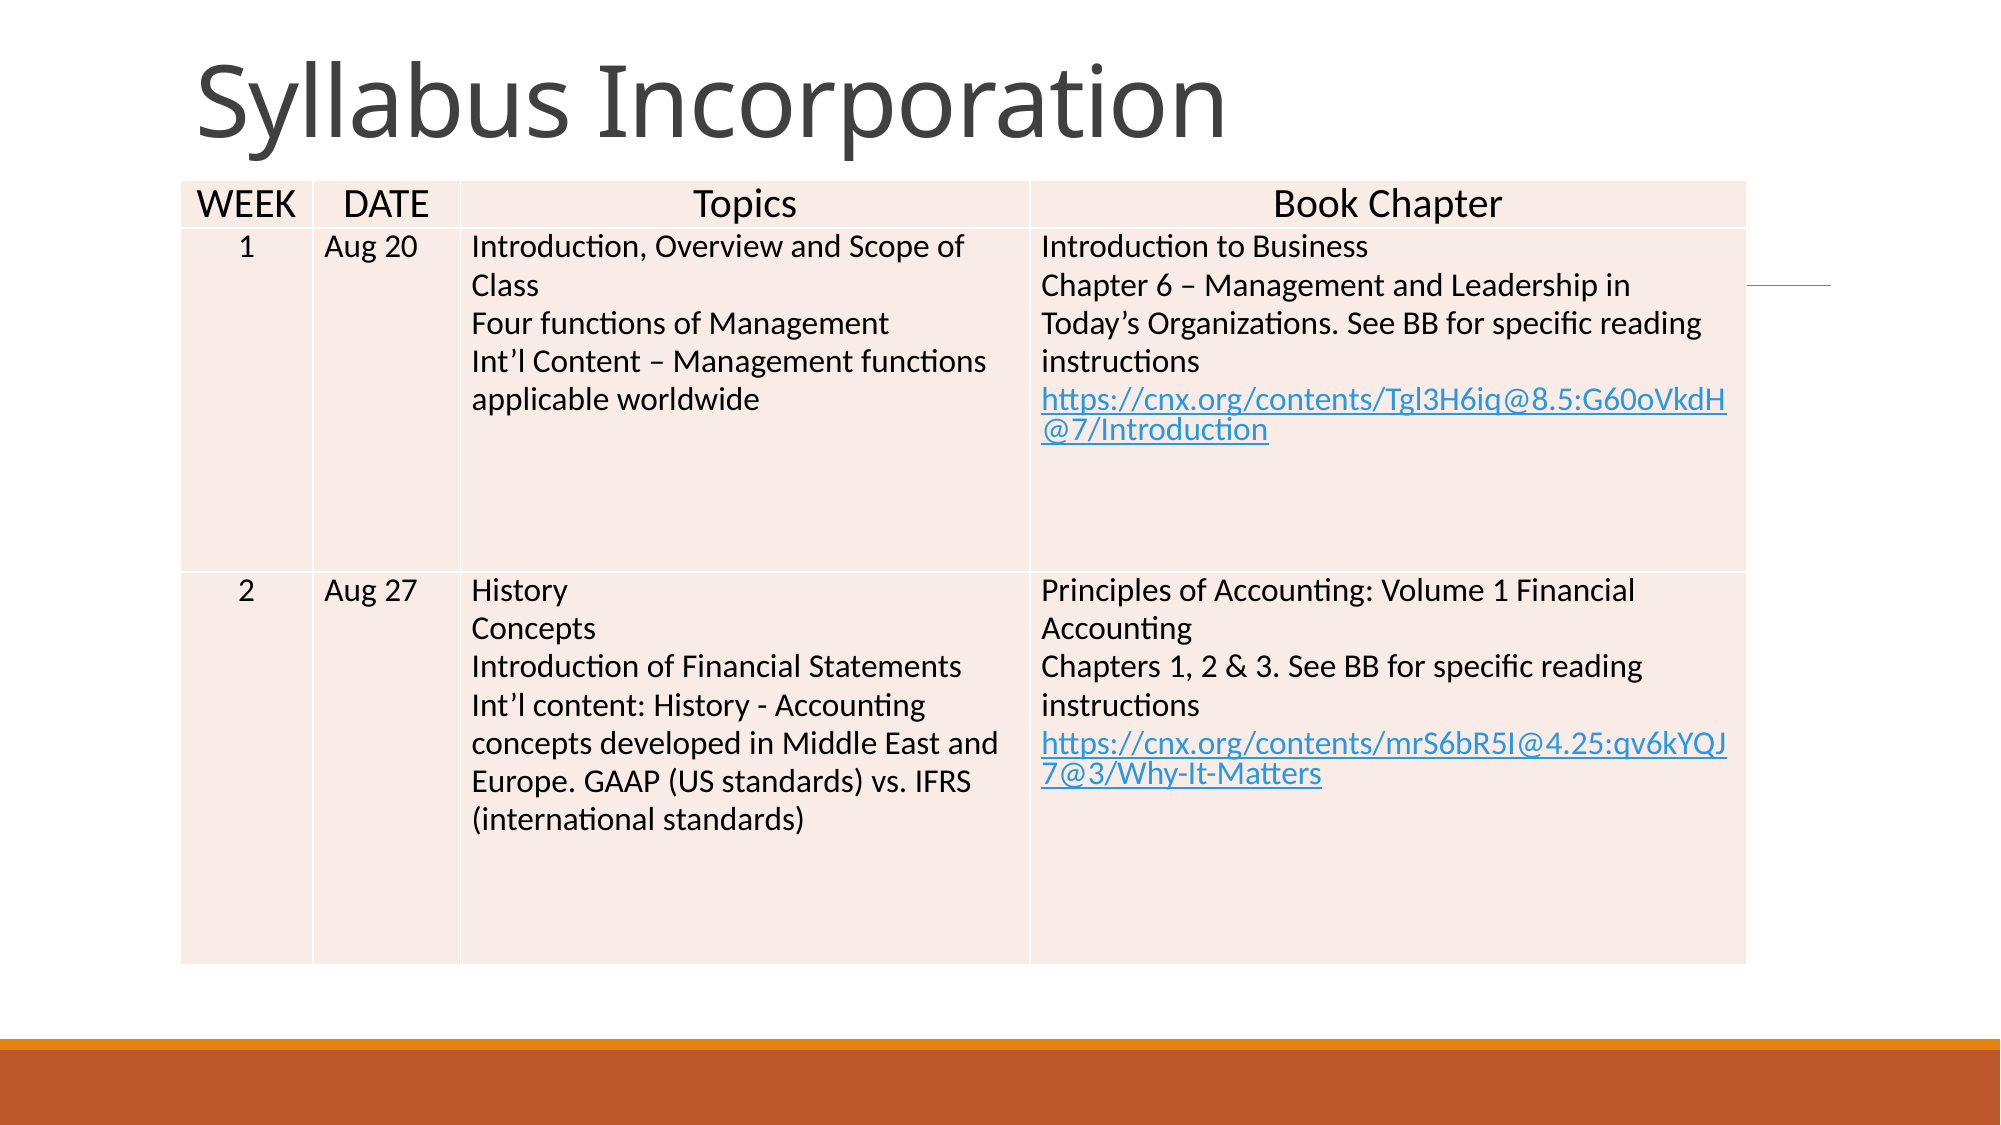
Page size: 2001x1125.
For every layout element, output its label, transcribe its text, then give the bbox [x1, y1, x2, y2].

table_cell History Concepts Introduction of Financial Statements Int’l content: History - Accounting concepts developed in Middle East and Europe. GAAP (US standards) vs. IFRS (international standards) [461, 573, 1029, 964]
table_cell 2 [181, 573, 312, 964]
table_cell Aug 20 [314, 229, 460, 571]
title Syllabus Incorporation [180, 35, 1830, 166]
table_header DATE [314, 181, 460, 227]
table_cell 1 [181, 229, 312, 571]
table_header Book Chapter [1031, 181, 1746, 227]
table_cell Introduction, Overview and Scope of Class Four functions of Management Int’l Content – Management functions applicable worldwide [461, 229, 1029, 571]
table_cell Introduction to Business Chapter 6 – Management and Leadership in Today’s Organizations. See BB for specific reading instructions https://cnx.org/contents/Tgl3H6iq@8.5:G60oVkdH@7/Introduction [1031, 229, 1746, 571]
table_header Topics [461, 181, 1029, 227]
table_cell Aug 27 [314, 573, 460, 964]
table_header WEEK [181, 181, 312, 227]
table_cell Principles of Accounting: Volume 1 Financial Accounting Chapters 1, 2 & 3. See BB for specific reading instructions https://cnx.org/contents/mrS6bR5I@4.25:qv6kYQJ7@3/Why-It-Matters [1031, 573, 1746, 964]
